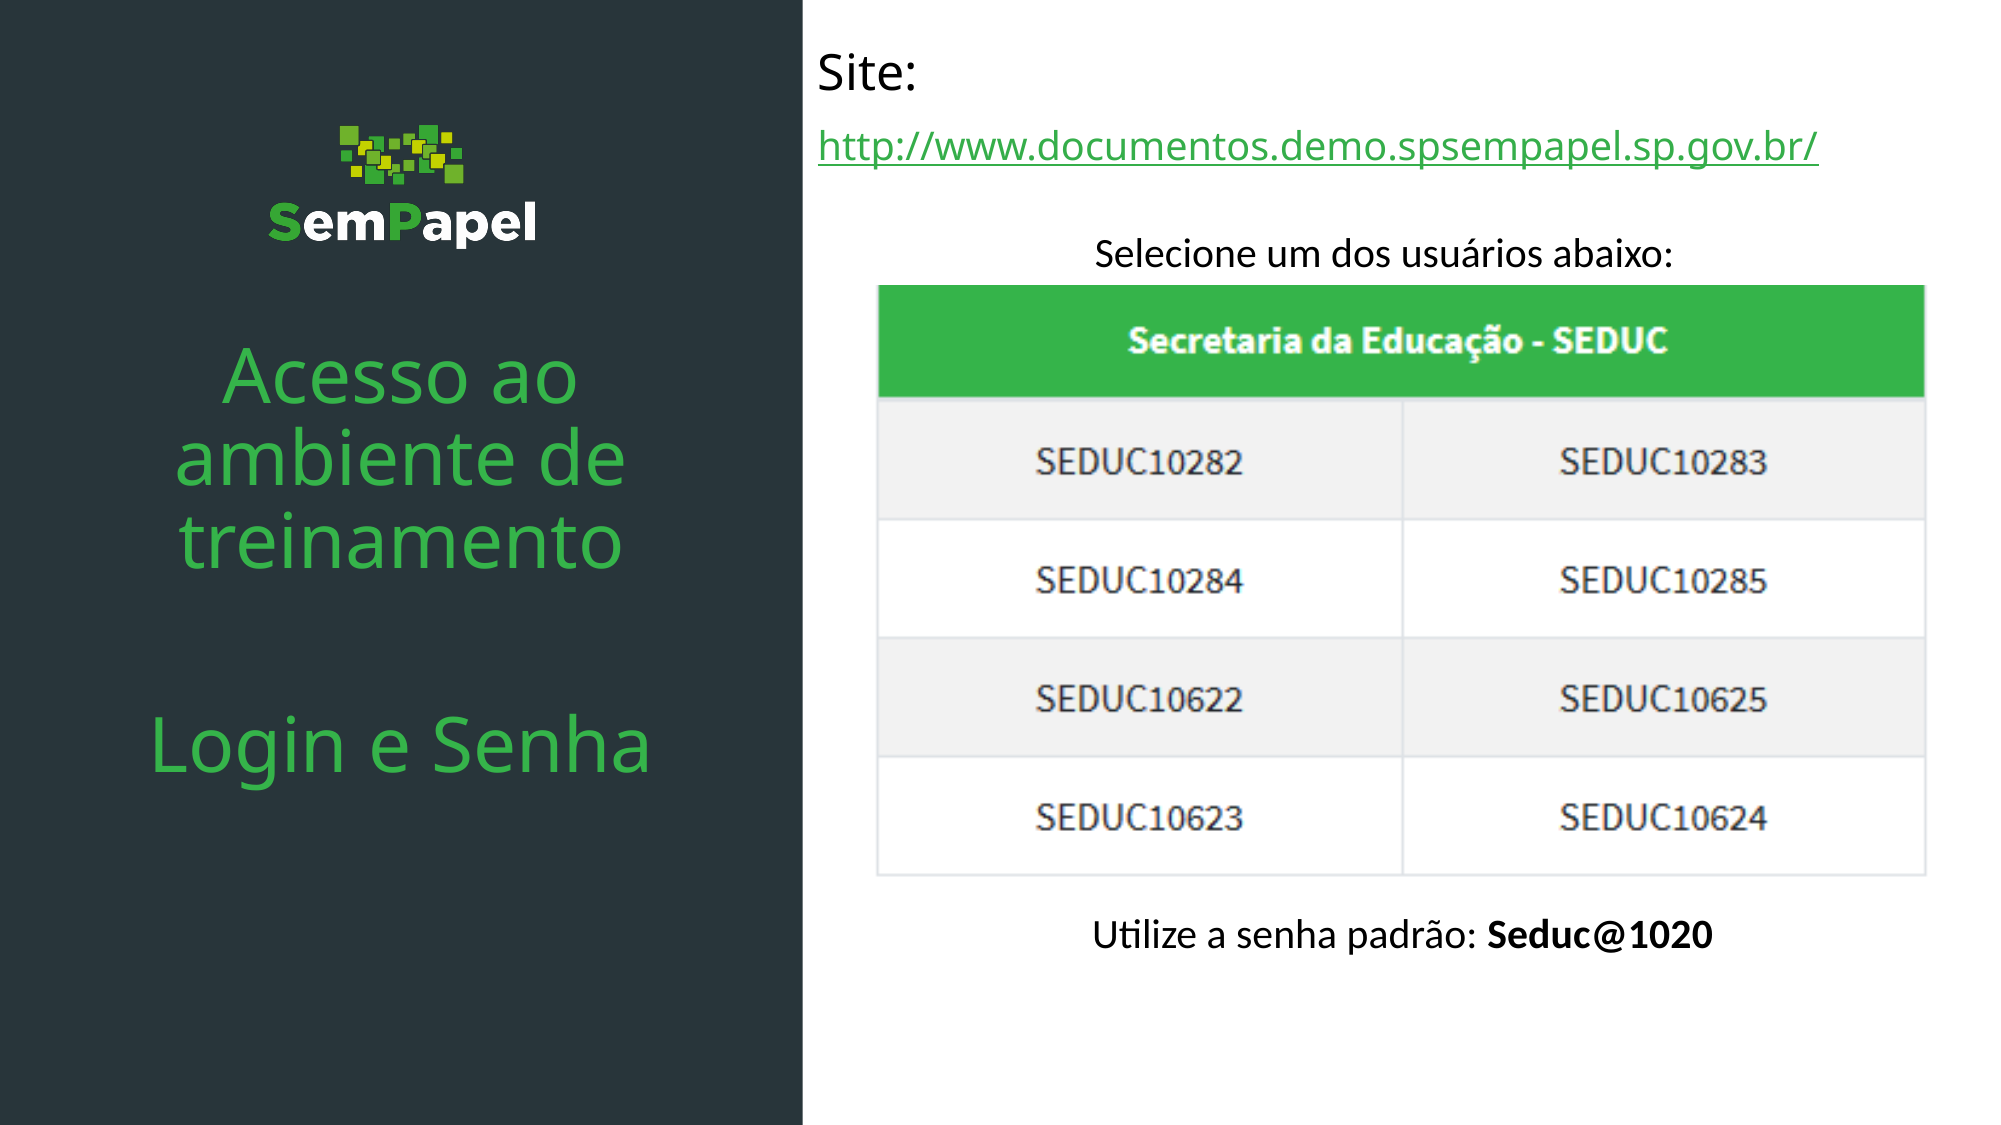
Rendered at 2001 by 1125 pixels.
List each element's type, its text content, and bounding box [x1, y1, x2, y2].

picture [848, 285, 1954, 906]
text_box Selecione um dos usuários abaixo: [1079, 218, 1690, 283]
text_box Site: http://www.documentos.demo.spsempapel.sp.gov.br/ [802, 39, 2000, 212]
text_box Utilize a senha padrão: Seduc@1020 [1077, 906, 1729, 964]
text_box Acesso ao ambiente de treinamento Login e Senha [31, 329, 772, 797]
text_box [0, 0, 804, 1125]
picture [268, 125, 535, 249]
